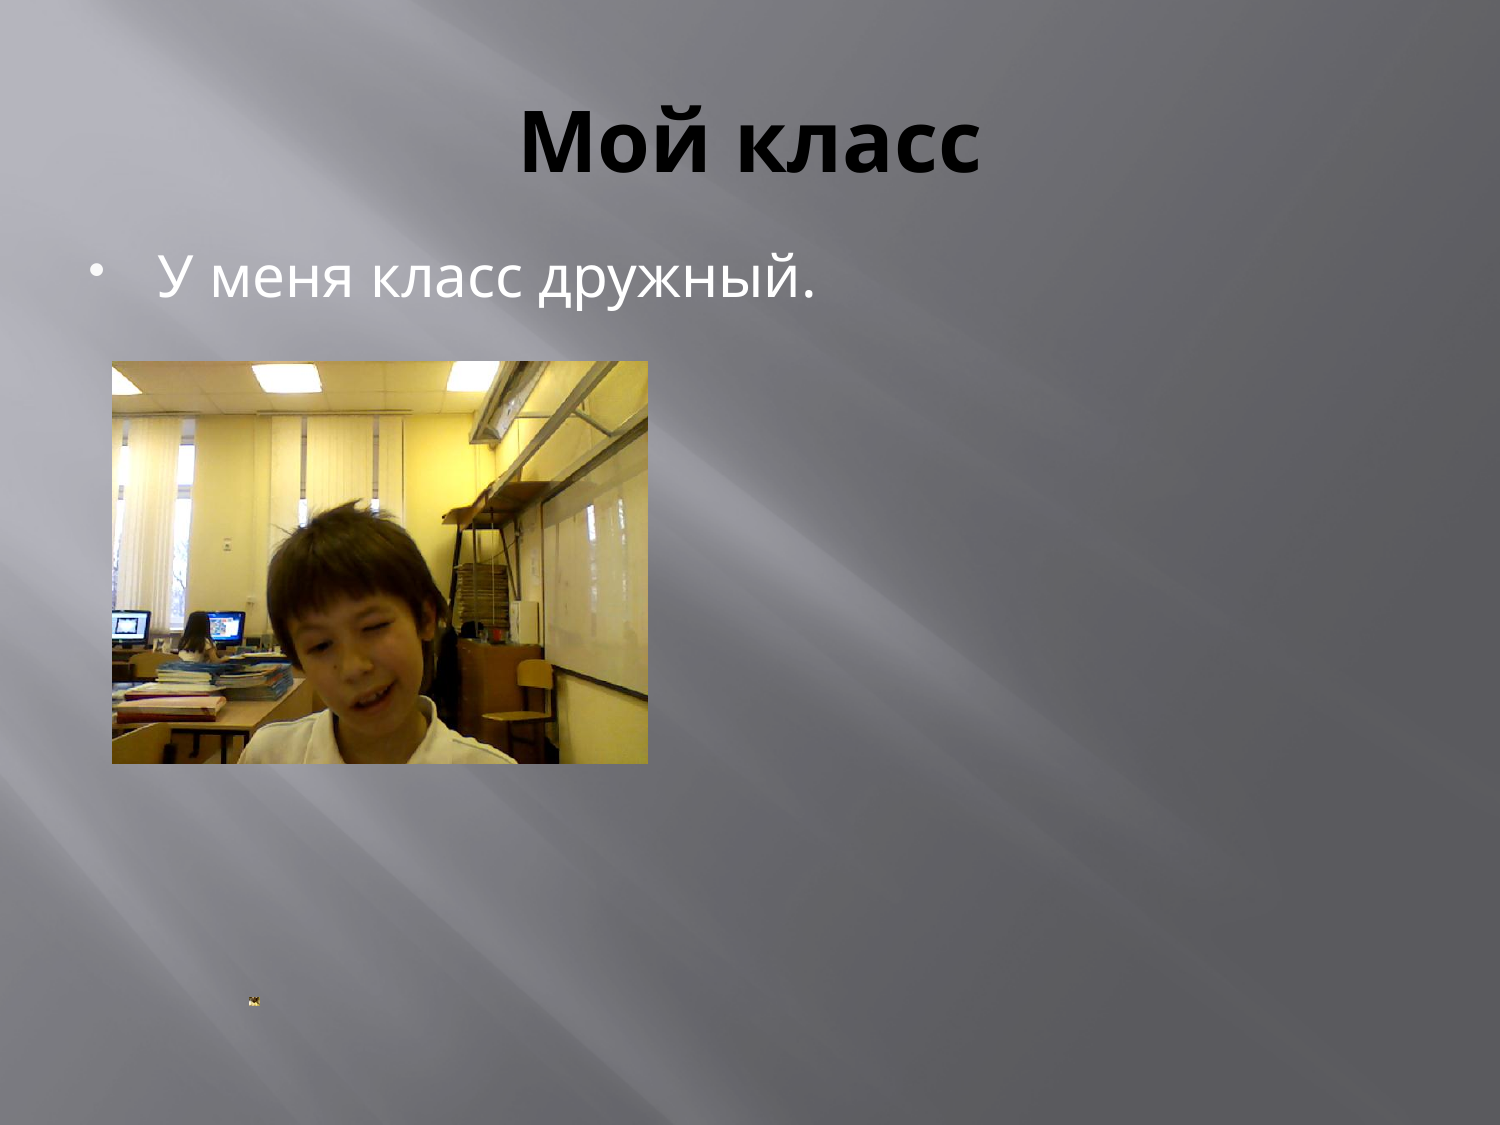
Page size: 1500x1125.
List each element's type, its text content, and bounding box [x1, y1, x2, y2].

list У меня класс дружный. [53, 231, 1404, 1005]
picture [249, 997, 261, 1006]
title Мой класс [75, 45, 1425, 233]
picture [111, 361, 648, 764]
